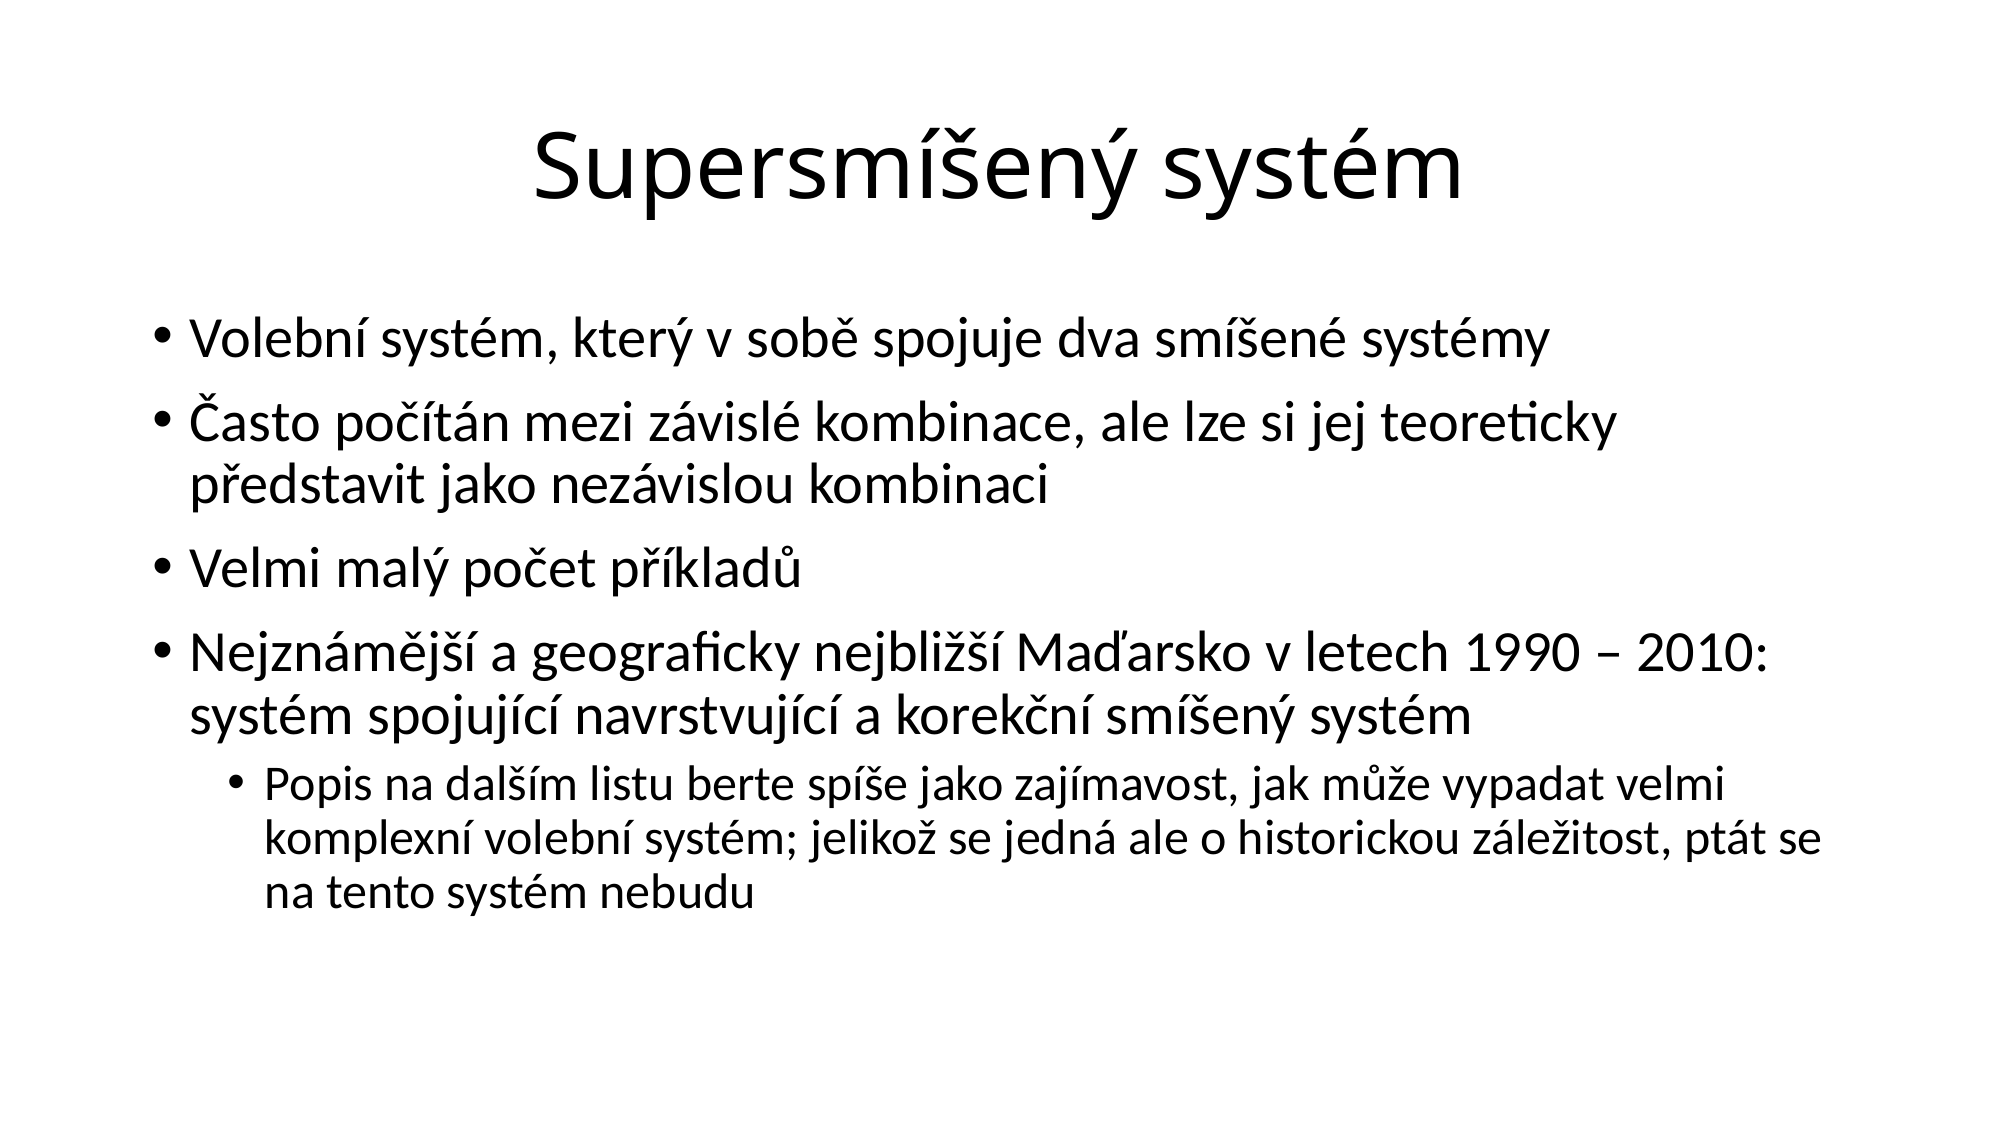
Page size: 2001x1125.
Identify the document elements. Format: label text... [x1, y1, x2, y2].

title Supersmíšený systém [137, 59, 1863, 278]
list Volební systém, který v sobě spojuje dva smíšené systémy Často počítán mezi závislé kombinace, ale lze si jej teoreticky představit jako nezávislou kombinaci Velmi malý počet příkladů Nejznámější a geograficky nejbližší Maďarsko v letech 1990 – 2010: systém spojující navrstvující a korekční smíšený systém Popis na dalším listu berte spíše jako zajímavost, jak může vypadat velmi komplexní volební systém; jelikož se jedná ale o historickou záležitost, ptát se na tento systém nebudu [137, 299, 1863, 1014]
